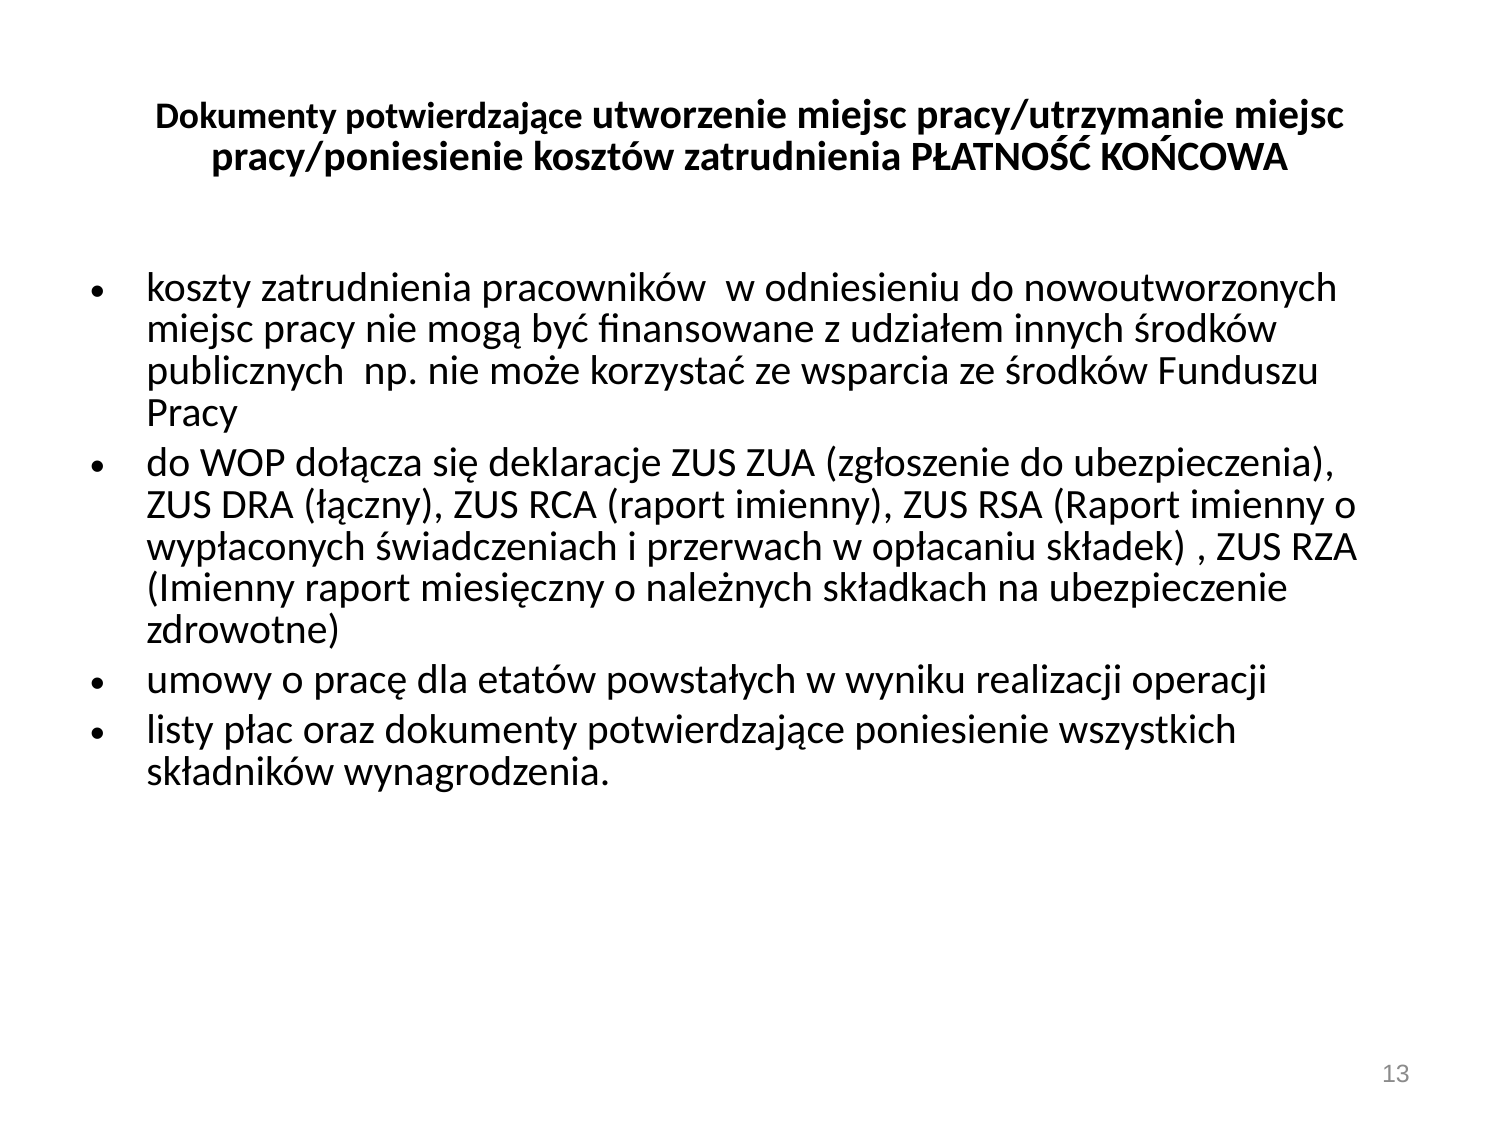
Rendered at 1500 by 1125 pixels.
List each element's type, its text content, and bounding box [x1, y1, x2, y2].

list koszty zatrudnienia pracowników w odniesieniu do nowoutworzonych miejsc pracy nie mogą być finansowane z udziałem innych środków publicznych np. nie może korzystać ze wsparcia ze środków Funduszu Pracy do WOP dołącza się deklaracje ZUS ZUA (zgłoszenie do ubezpieczenia), ZUS DRA (łączny), ZUS RCA (raport imienny), ZUS RSA (Raport imienny o wypłaconych świadczeniach i przerwach w opłacaniu składek) , ZUS RZA (Imienny raport miesięczny o należnych składkach na ubezpieczenie zdrowotne) umowy o pracę dla etatów powstałych w wyniku realizacji operacji listy płac oraz dokumenty potwierdzające poniesienie wszystkich składników wynagrodzenia. [75, 262, 1425, 1005]
title Dokumenty potwierdzające utworzenie miejsc pracy/utrzymanie miejsc pracy/poniesienie kosztów zatrudnienia PŁATNOŚĆ KOŃCOWA [75, 45, 1425, 233]
slide_number 13 [1074, 1042, 1425, 1103]
